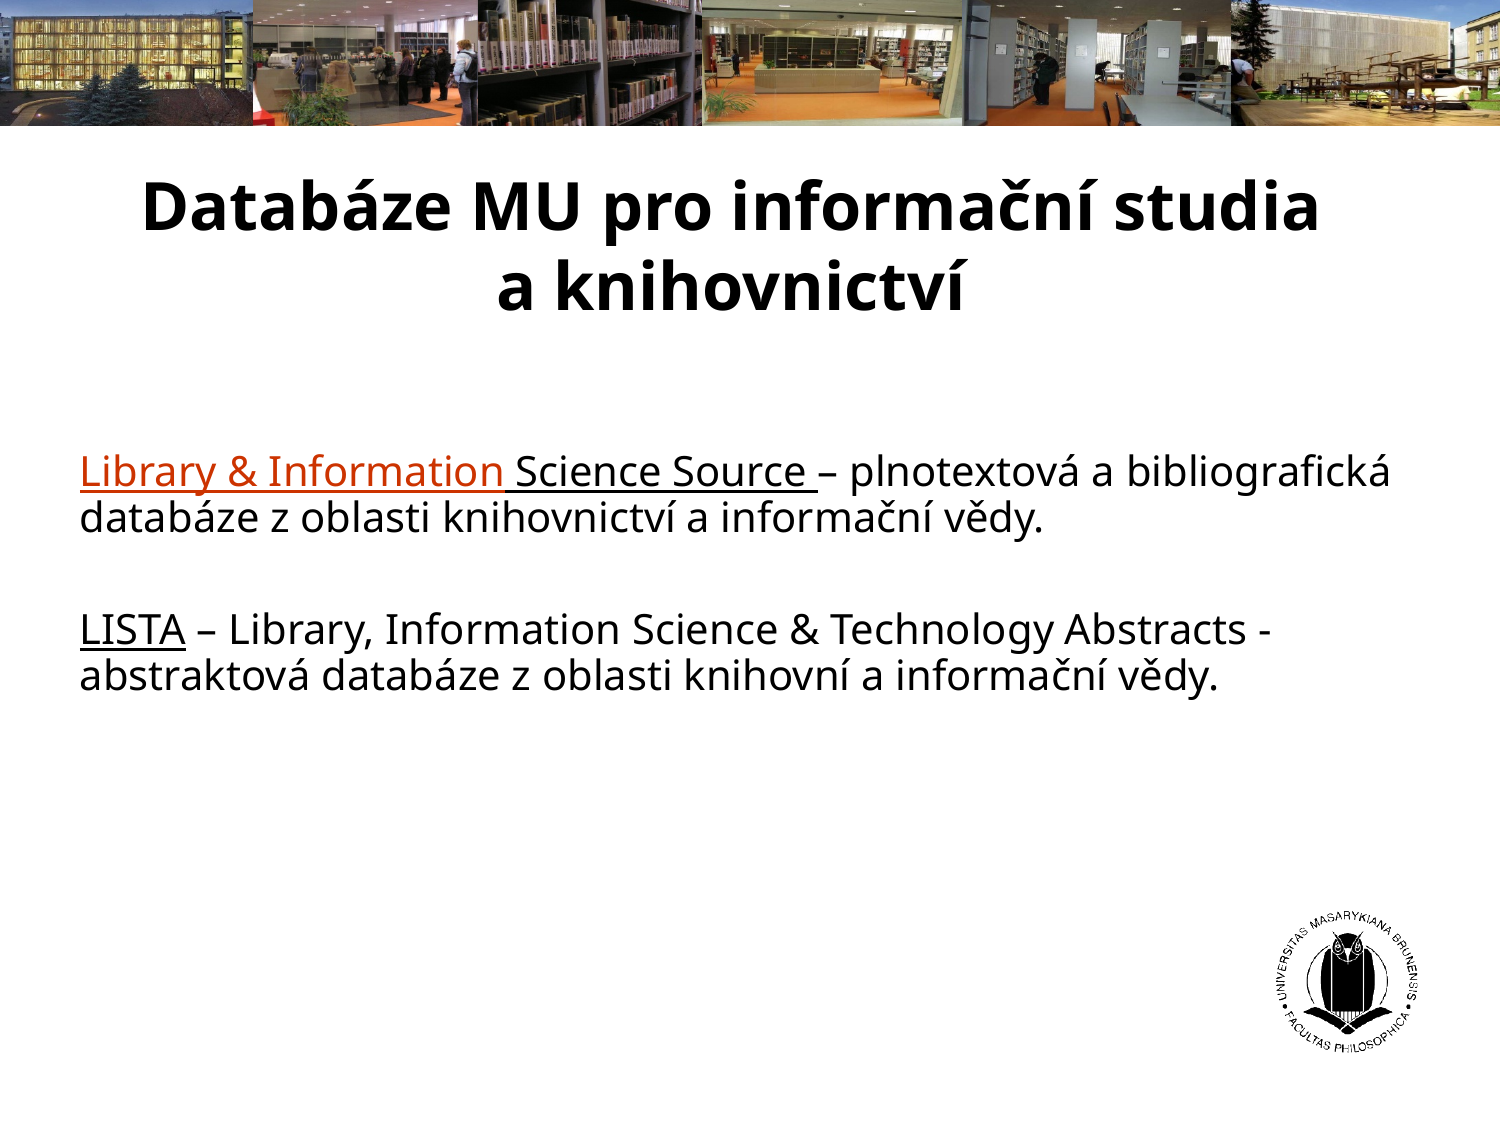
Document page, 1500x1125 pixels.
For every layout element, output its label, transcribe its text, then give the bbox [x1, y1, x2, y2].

picture [1269, 904, 1424, 1059]
picture [0, 0, 1500, 126]
title Databáze MU pro informační studia a knihovnictví [64, 172, 1415, 315]
list Library & Information Science Source – plnotextová a bibliografická databáze z oblasti knihovnictví a informační vědy. LISTA – Library, Information Science & Technology Abstracts - abstraktová databáze z oblasti knihovní a informační vědy. [64, 326, 1415, 953]
